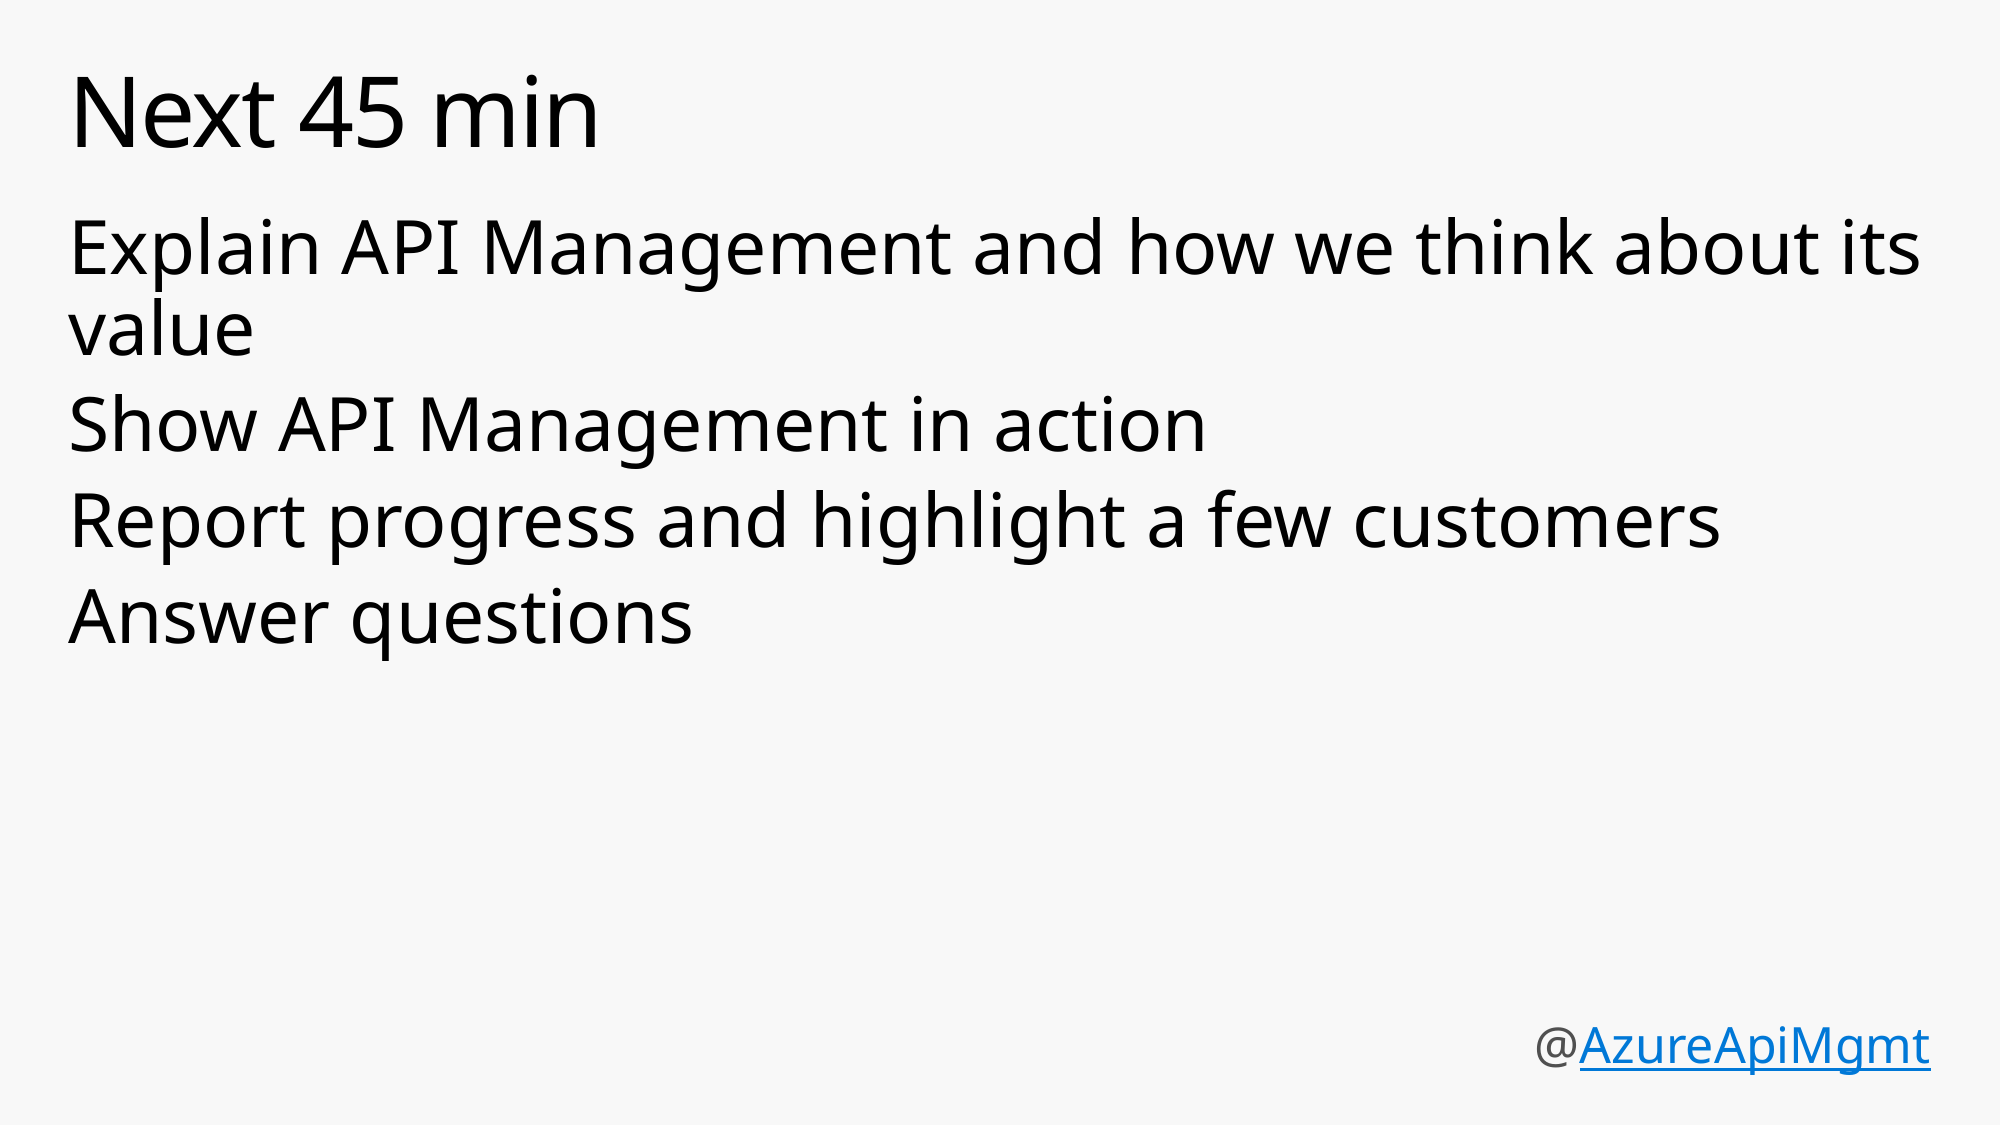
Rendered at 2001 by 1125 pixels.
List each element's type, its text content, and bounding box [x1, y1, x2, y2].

title Next 45 min [44, 47, 1957, 196]
text_box @AzureApiMgmt [1504, 990, 1961, 1101]
list Explain API Management and how we think about its value Show API Management in action Report progress and highlight a few customers Answer questions [44, 195, 1956, 607]
